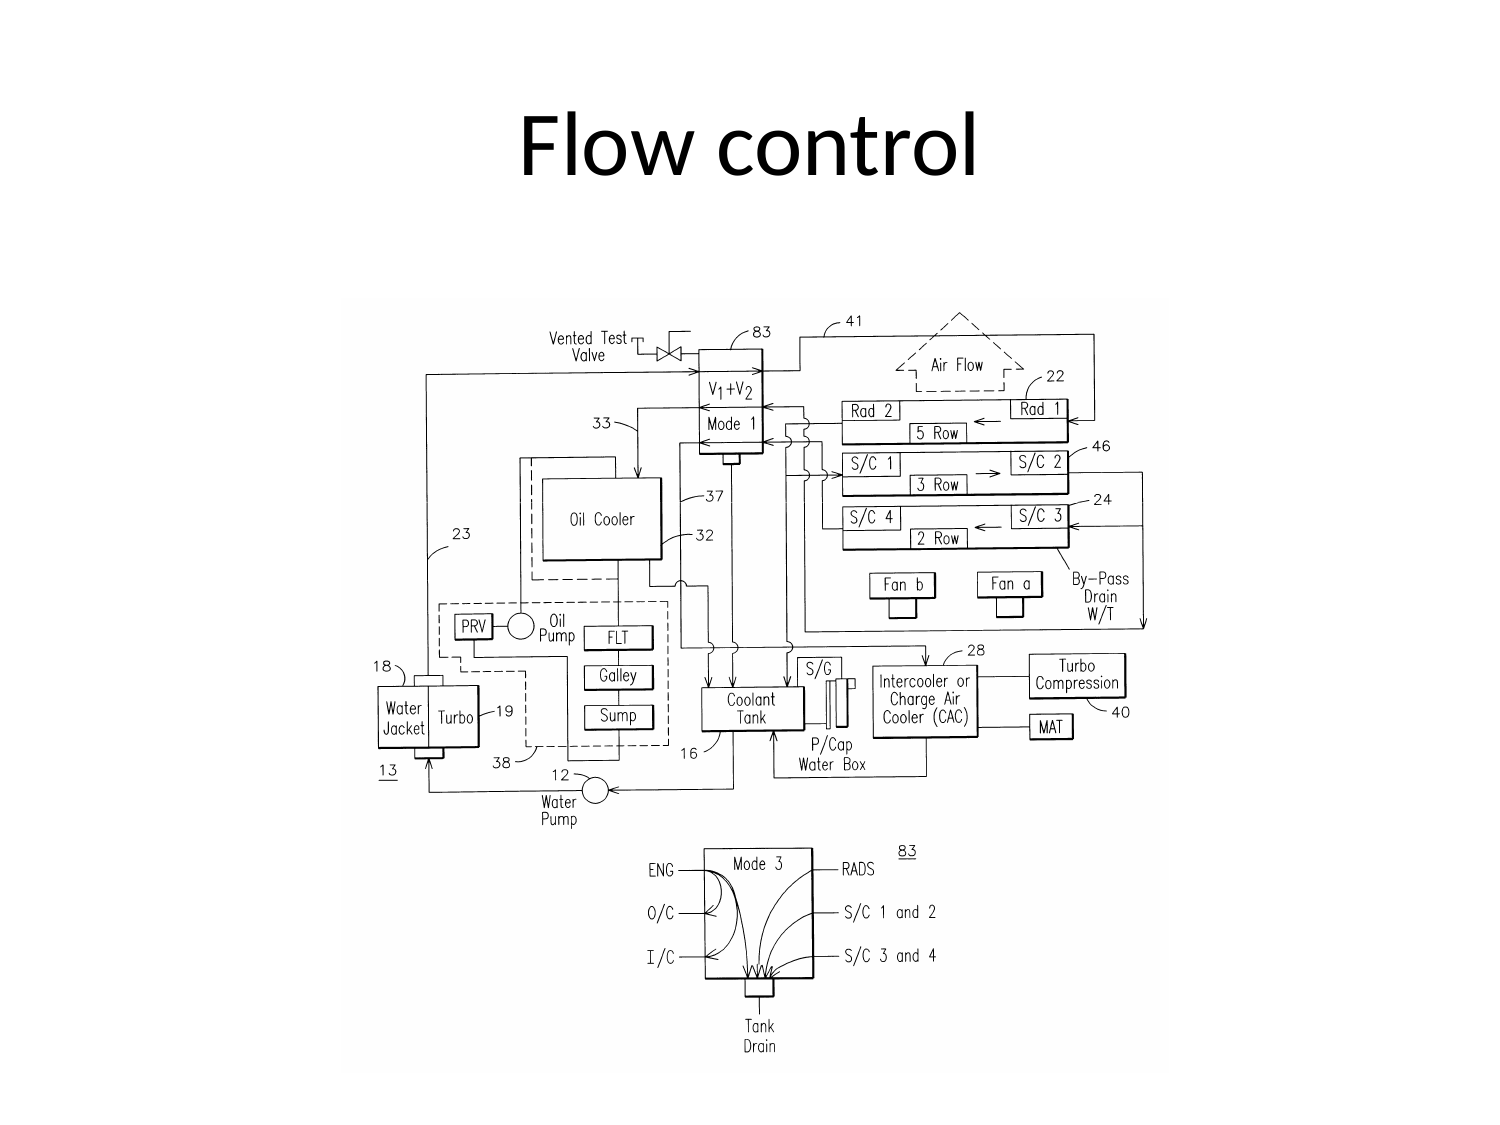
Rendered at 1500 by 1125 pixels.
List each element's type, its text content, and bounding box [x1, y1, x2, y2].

title Flow control [75, 45, 1425, 233]
picture [340, 298, 1170, 1073]
